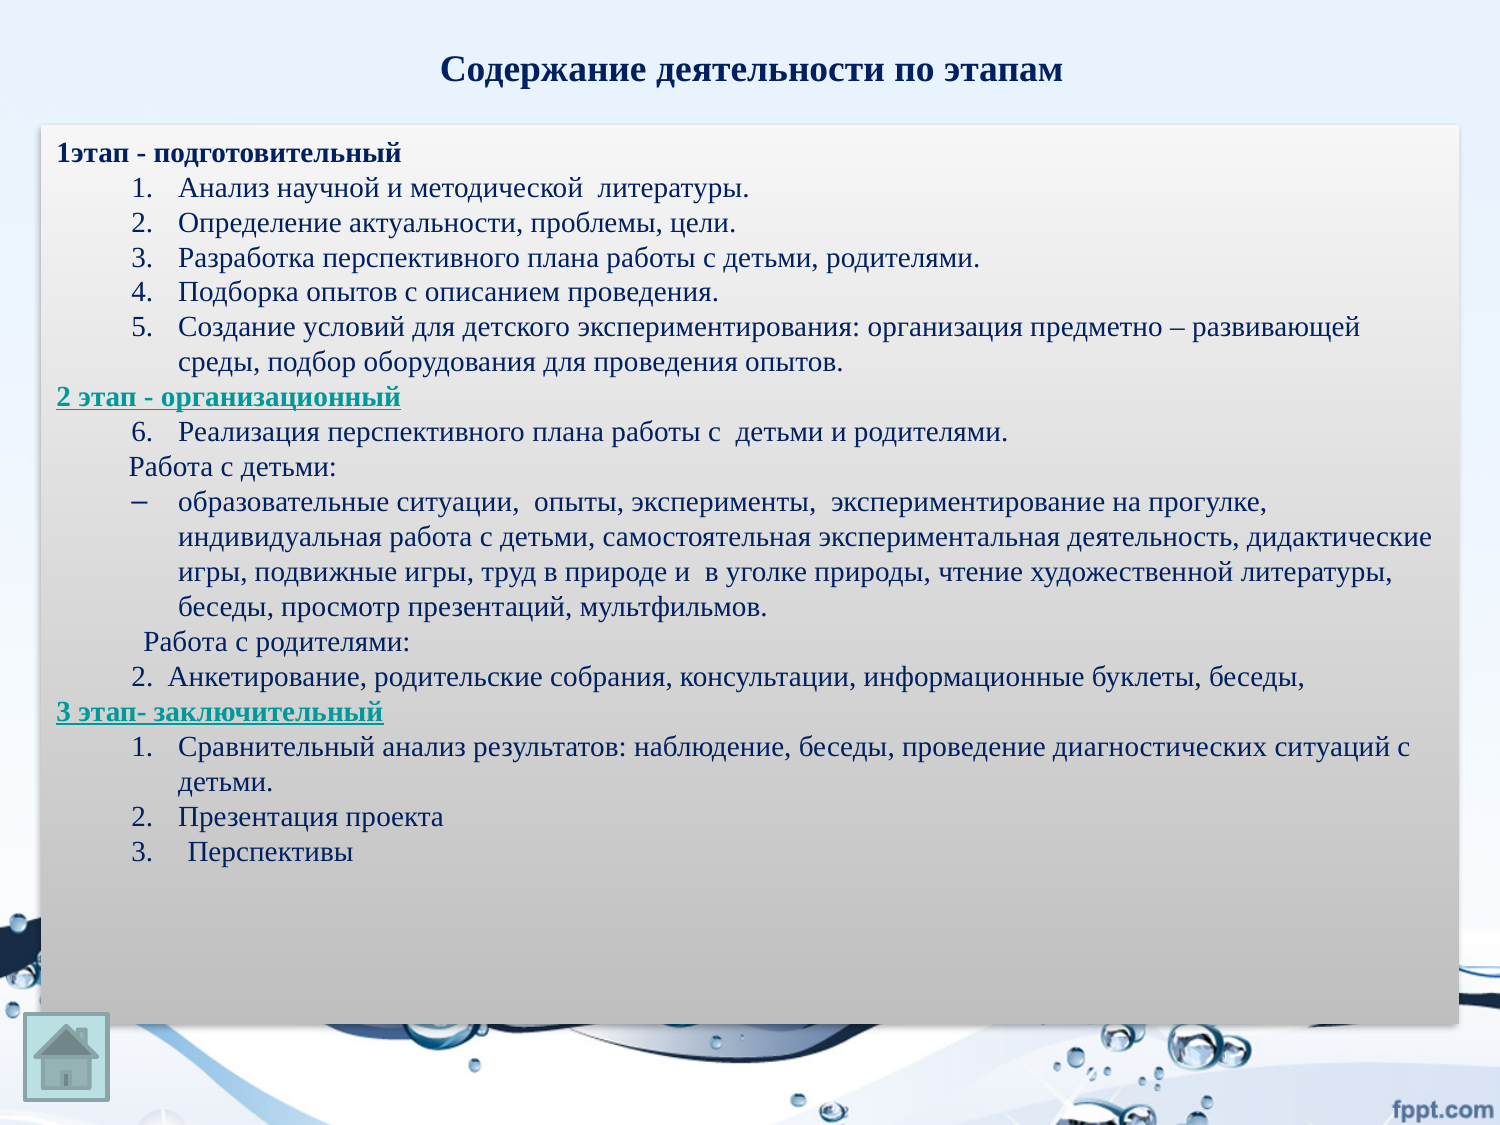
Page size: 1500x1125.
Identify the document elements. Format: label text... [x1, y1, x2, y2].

list 1этап - подготовительный Анализ научной и методической литературы. Определение актуальности, проблемы, цели. Разработка перспективного плана работы с детьми, родителями. Подборка опытов с описанием проведения. Создание условий для детского экспериментирования: организация предметно – развивающей среды, подбор оборудования для проведения опытов. 2 этап - организационный Реализация перспективного плана работы с детьми и родителями. Работа с детьми: образовательные ситуации, опыты, эксперименты, экспериментирование на прогулке, индивидуальная работа с детьми, самостоятельная экспериментальная деятельность, дидактические игры, подвижные игры, труд в природе и в уголке природы, чтение художественной литературы, беседы, просмотр презентаций, мультфильмов. Работа с родителями: 2. Анкетирование, родительские собрания, консультации, информационные буклеты, беседы, 3 этап- заключительный Сравнительный анализ результатов: наблюдение, беседы, проведение диагностических ситуаций с детьми. Презентация проекта Перспективы [41, 125, 1459, 1024]
text_box [23, 1012, 110, 1102]
title Содержание деятельности по этапам [76, 18, 1427, 114]
picture [0, 0, 1500, 1125]
